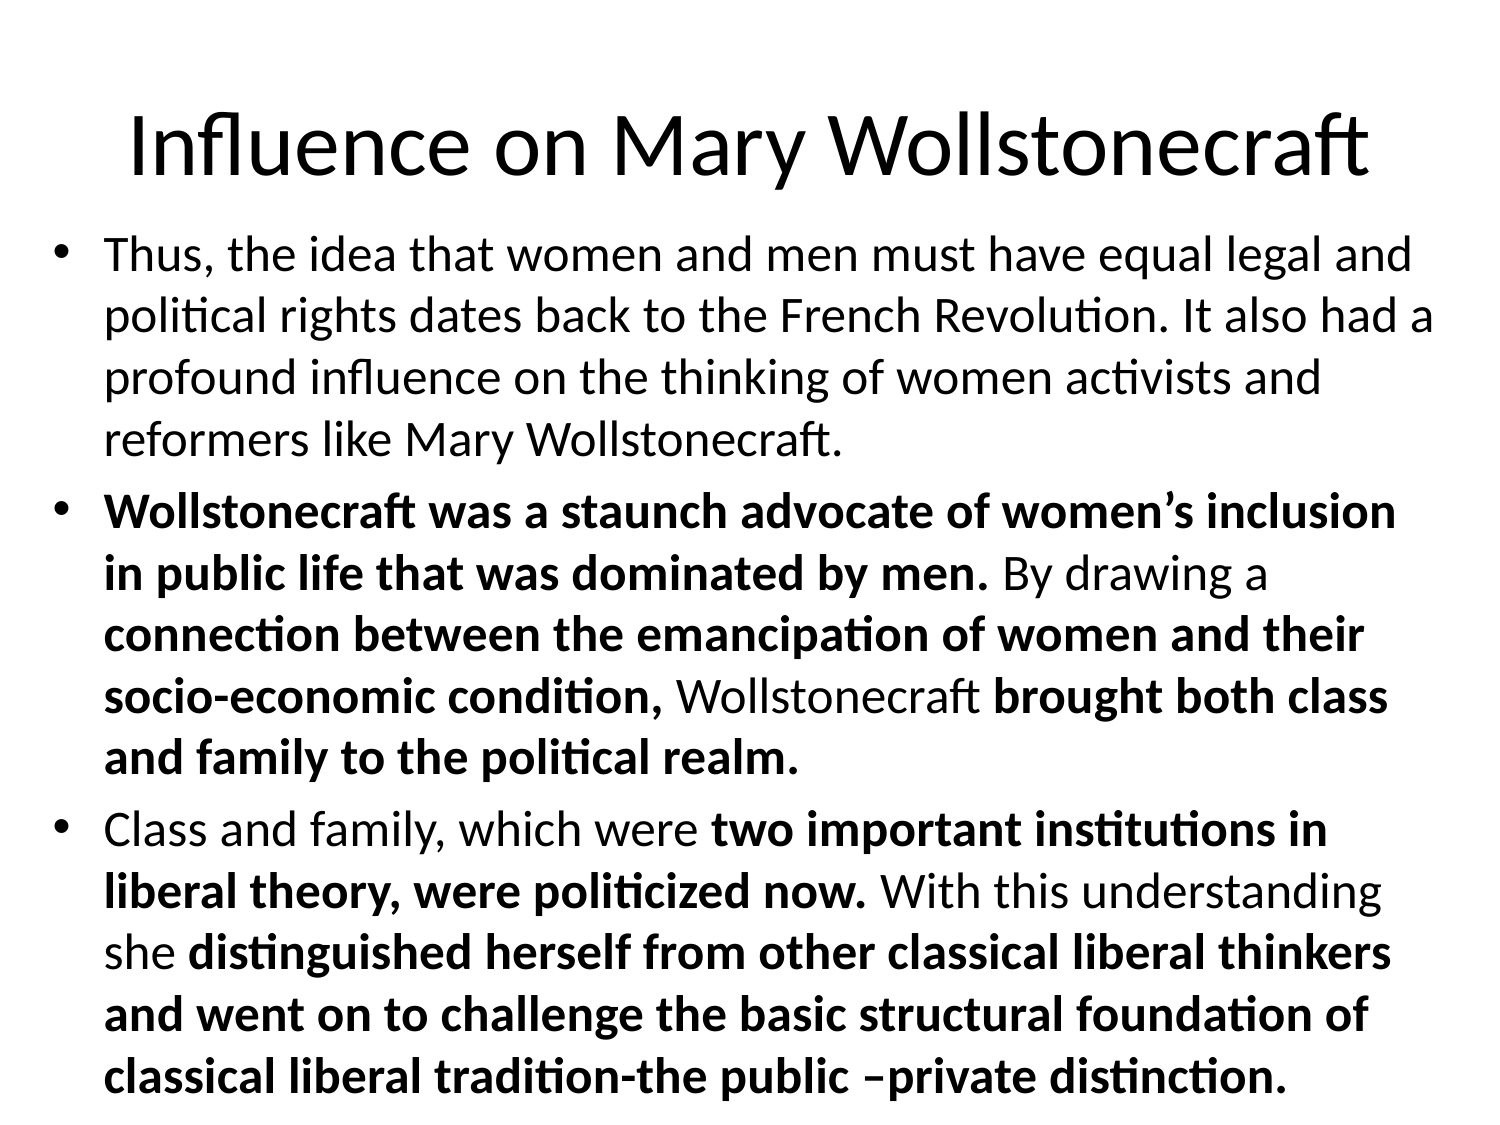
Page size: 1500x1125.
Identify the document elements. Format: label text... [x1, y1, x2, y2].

list Thus, the idea that women and men must have equal legal and political rights dates back to the French Revolution. It also had a profound influence on the thinking of women activists and reformers like Mary Wollstonecraft. Wollstonecraft was a staunch advocate of women’s inclusion in public life that was dominated by men. By drawing a connection between the emancipation of women and their socio-economic condition, Wollstonecraft brought both class and family to the political realm. Class and family, which were two important institutions in liberal theory, were politicized now. With this understanding she distinguished herself from other classical liberal thinkers and went on to challenge the basic structural foundation of classical liberal tradition-the public –private distinction. [37, 212, 1463, 1125]
title Influence on Mary Wollstonecraft [75, 45, 1425, 212]
